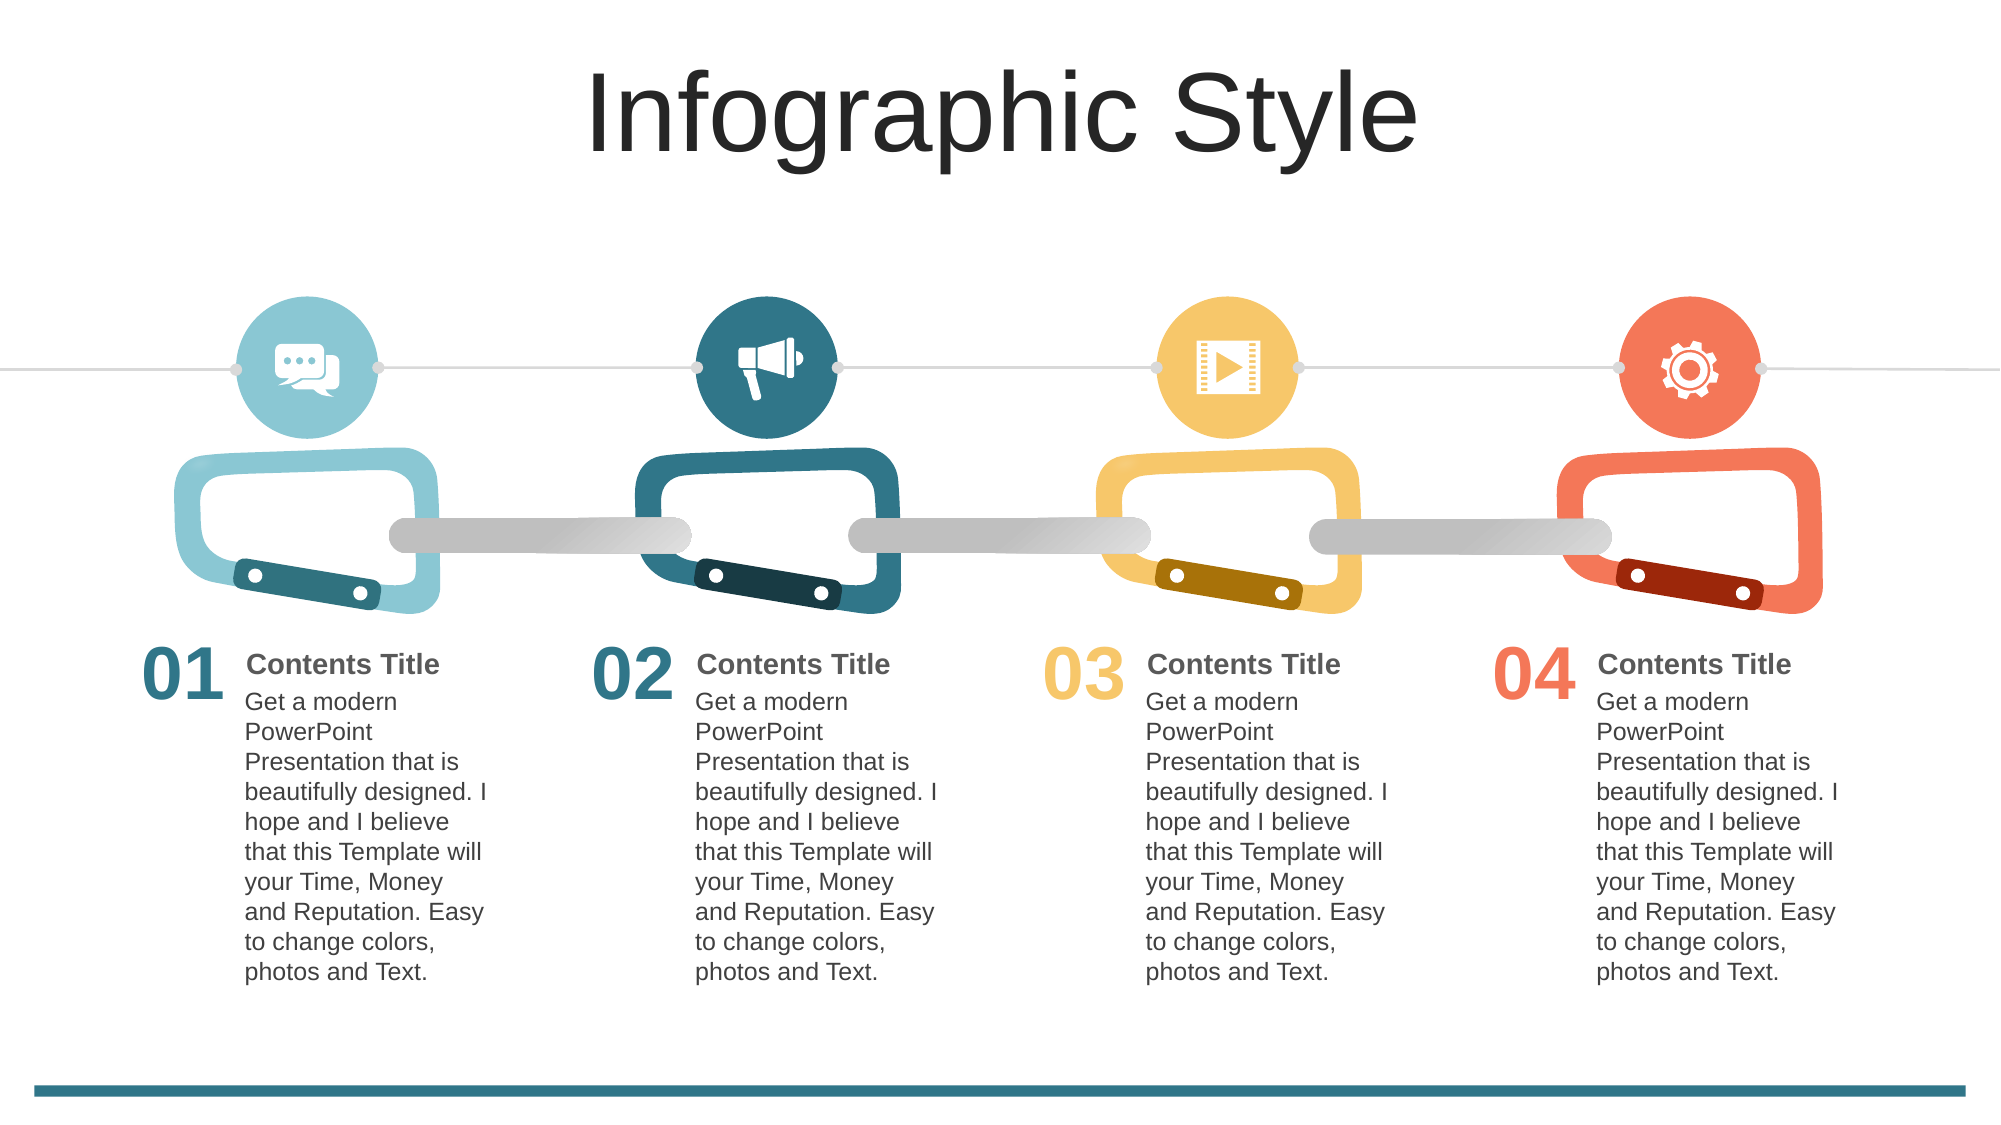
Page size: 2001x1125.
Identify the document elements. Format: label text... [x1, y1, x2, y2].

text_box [1306, 509, 1612, 557]
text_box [1474, 616, 1859, 997]
text_box [737, 336, 805, 402]
text_box [235, 295, 380, 440]
text_box [902, 516, 1095, 555]
text_box [1155, 295, 1300, 440]
text_box [1196, 340, 1262, 395]
text_box [694, 295, 839, 440]
text_box [441, 516, 634, 555]
text_box [1618, 295, 1762, 440]
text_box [573, 616, 958, 997]
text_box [634, 447, 902, 614]
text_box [174, 447, 441, 614]
text_box [1659, 339, 1721, 401]
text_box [123, 616, 508, 997]
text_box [1556, 447, 1823, 614]
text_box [1095, 447, 1362, 614]
text_box [274, 342, 341, 398]
list Infographic Style [53, 55, 1952, 175]
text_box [1024, 616, 1409, 997]
